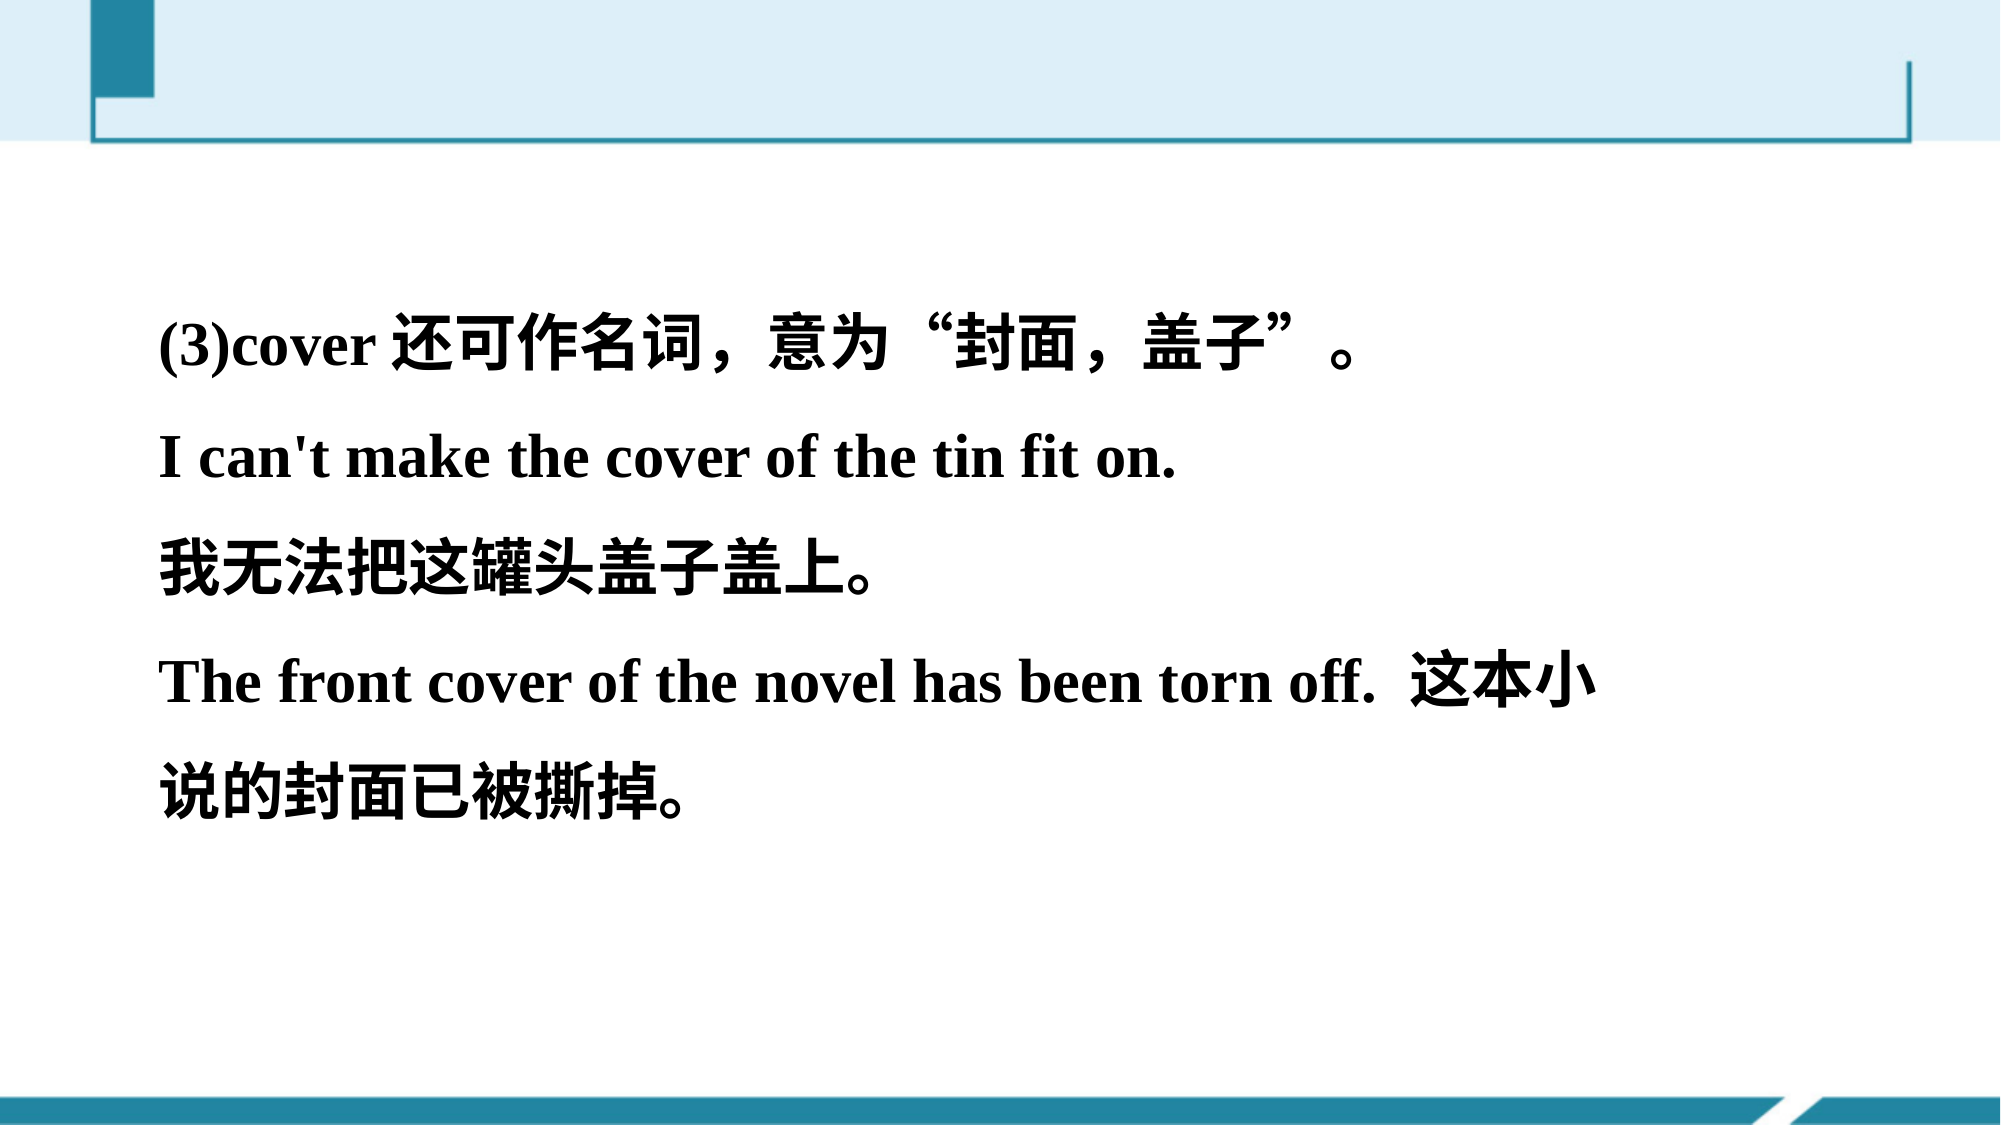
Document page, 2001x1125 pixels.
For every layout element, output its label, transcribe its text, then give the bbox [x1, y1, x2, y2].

picture [0, 0, 2001, 1125]
text_box (3)cover还可作名词，意为“封面，盖子”。 I can't make the cover of the tin fit on. 我无法把这罐头盖子盖上。 The front cover of the novel has been torn off. 这本小说的封面已被撕掉。 [143, 257, 1644, 835]
